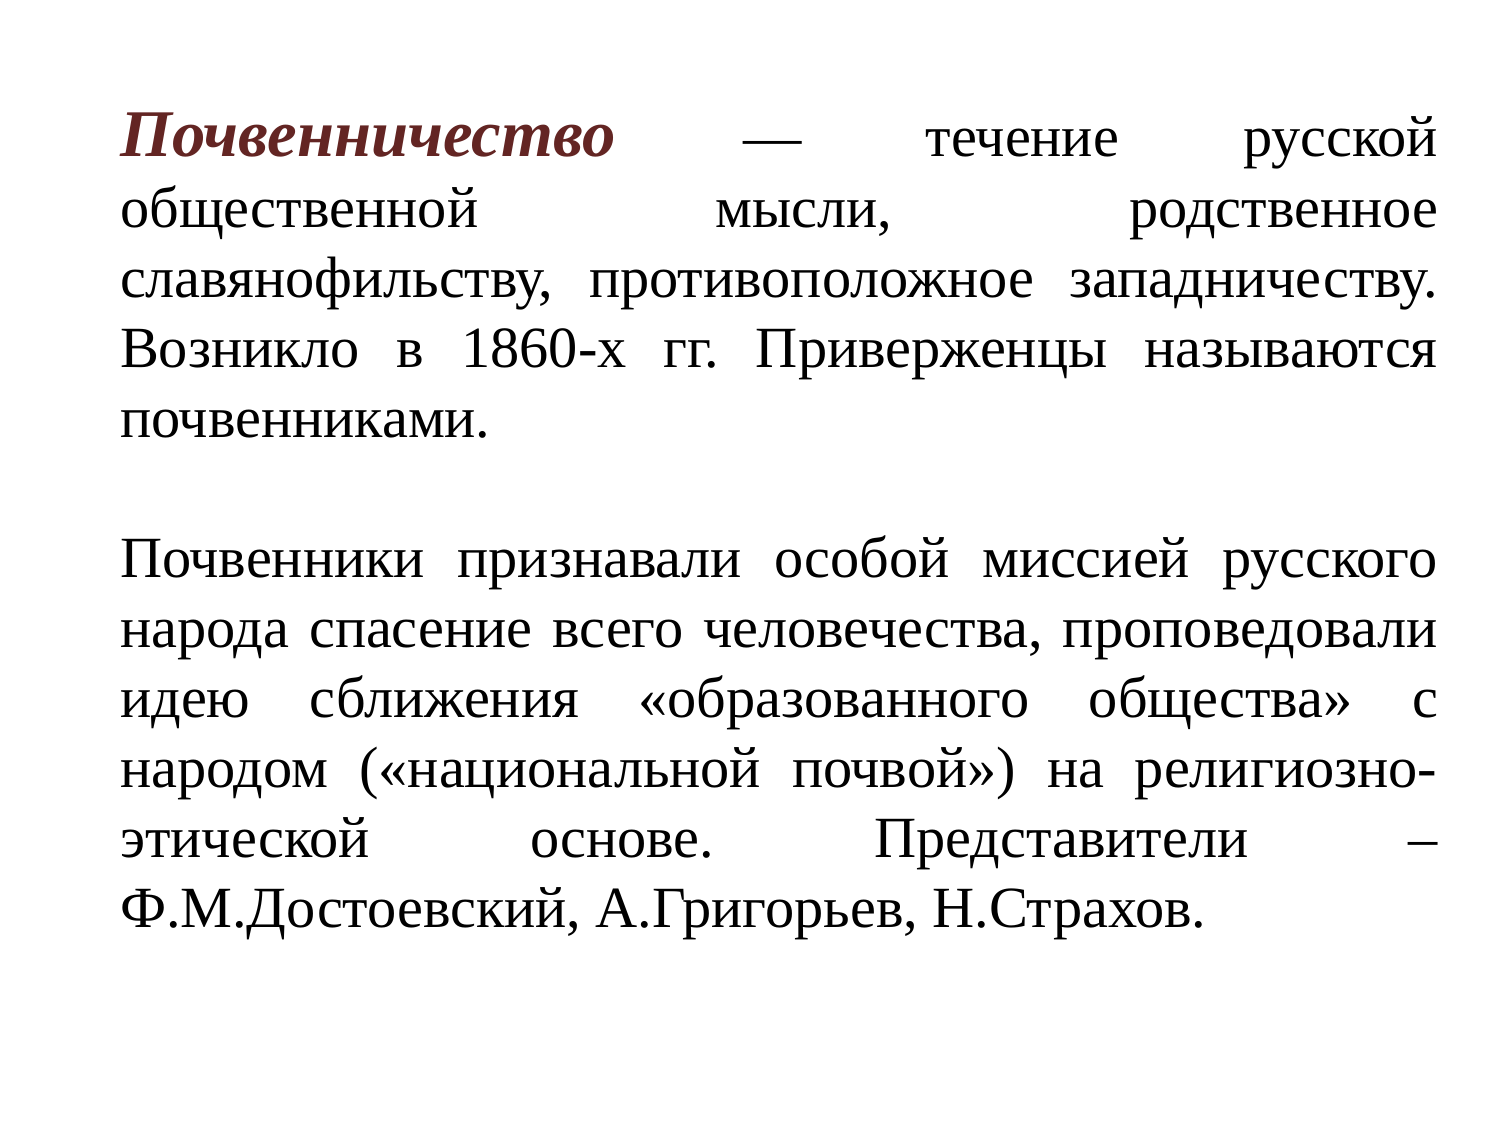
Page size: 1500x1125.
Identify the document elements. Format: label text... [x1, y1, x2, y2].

text_box Почвенничество — течение русской общественной мысли, родственное славянофильству, противоположное западничеству. Возникло в 1860-х гг. Приверженцы называются почвенниками. Почвенники признавали особой миссией русского народа спасение всего человечества, проповедовали идею сближения «образованного общества» с народом («национальной почвой») на религиозно-этической основе. Представители – Ф.М.Достоевский, А.Григорьев, Н.Страхов. [105, 82, 1453, 1087]
